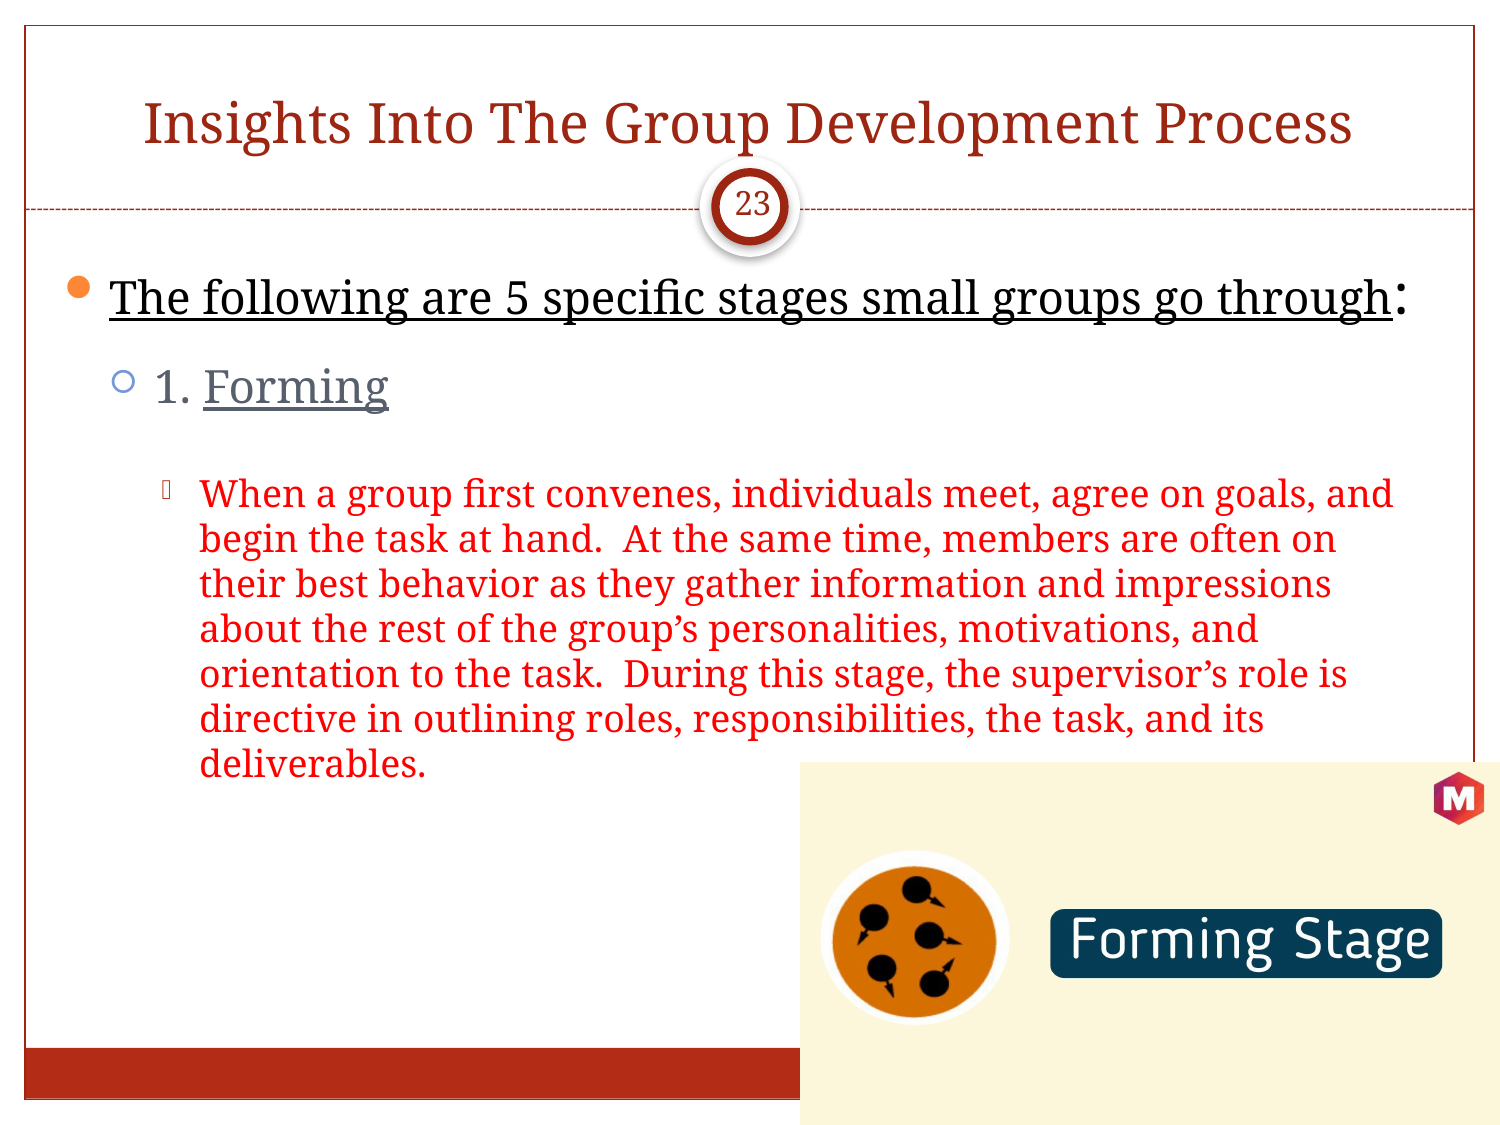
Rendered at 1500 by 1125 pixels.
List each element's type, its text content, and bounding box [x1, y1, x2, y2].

picture [799, 762, 1500, 1125]
list The following are 5 specific stages small groups go through: 1. Forming When a group first convenes, individuals meet, agree on goals, and begin the task at hand. At the same time, members are often on their best behavior as they gather information and impressions about the rest of the group’s personalities, motivations, and orientation to the task. During this stage, the supervisor’s role is directive in outlining roles, responsibilities, the task, and its deliverables. [49, 250, 1445, 1001]
title Insights Into The Group Development Process [49, 37, 1450, 162]
slide_number 23 [715, 168, 791, 241]
